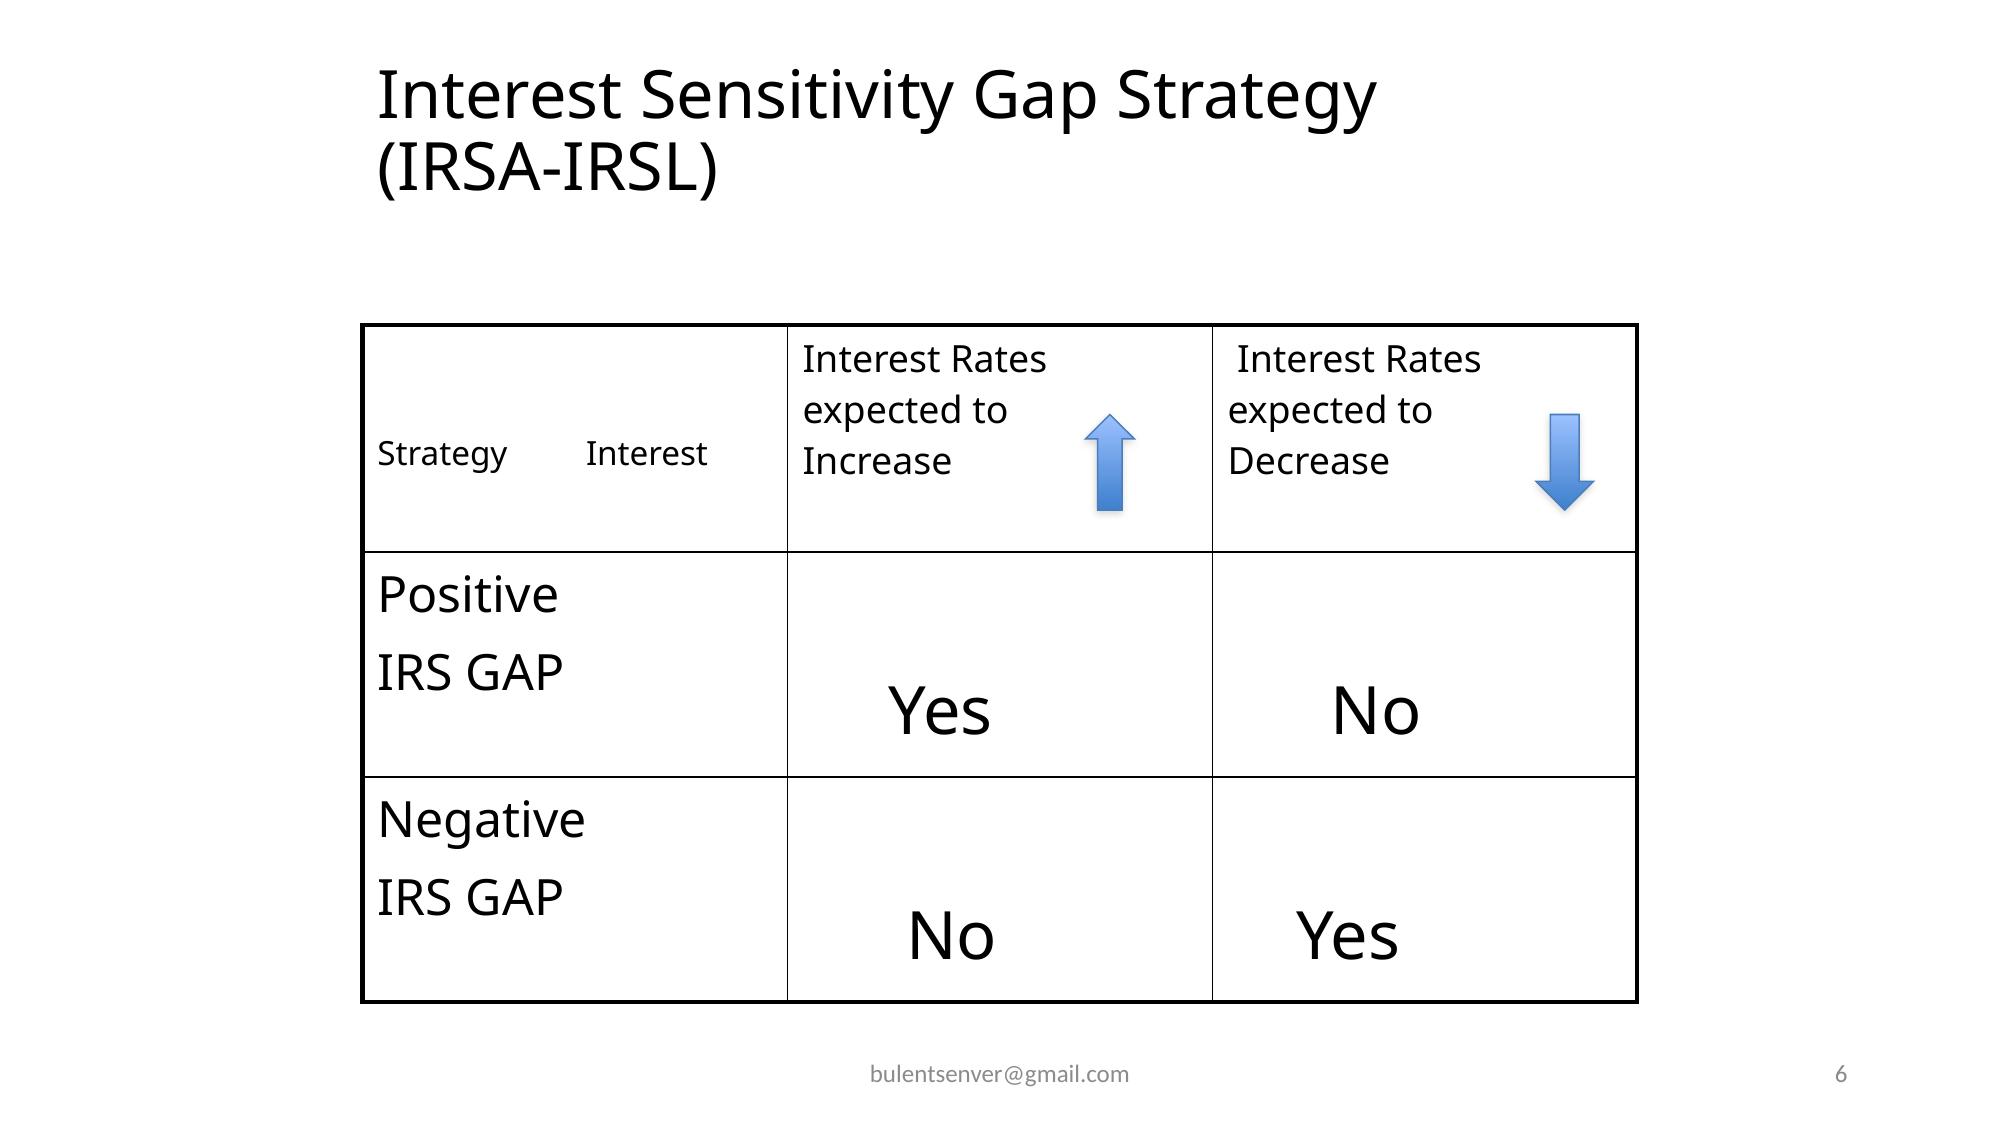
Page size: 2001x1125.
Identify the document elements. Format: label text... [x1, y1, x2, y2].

footer bulentsenver@gmail.com [662, 1042, 1338, 1103]
table_cell Yes [788, 553, 1212, 776]
slide_number 6 [1412, 1042, 1863, 1103]
table_cell No [1213, 553, 1635, 776]
title Interest Sensitivity Gap Strategy (IRSA-IRSL) [362, 51, 1638, 215]
table_cell Positive IRS GAP [365, 553, 787, 776]
table_cell Yes [1213, 778, 1635, 1000]
table_header Interest Rates expected to Decrease [1213, 327, 1635, 551]
table_cell Negative IRS GAP [365, 778, 787, 1000]
text_box [1085, 414, 1135, 511]
table_header Interest Rates expected to Increase [788, 327, 1212, 551]
table_header Strategy Interest [365, 327, 787, 551]
table_cell No [788, 778, 1212, 1000]
text_box [1536, 414, 1594, 511]
